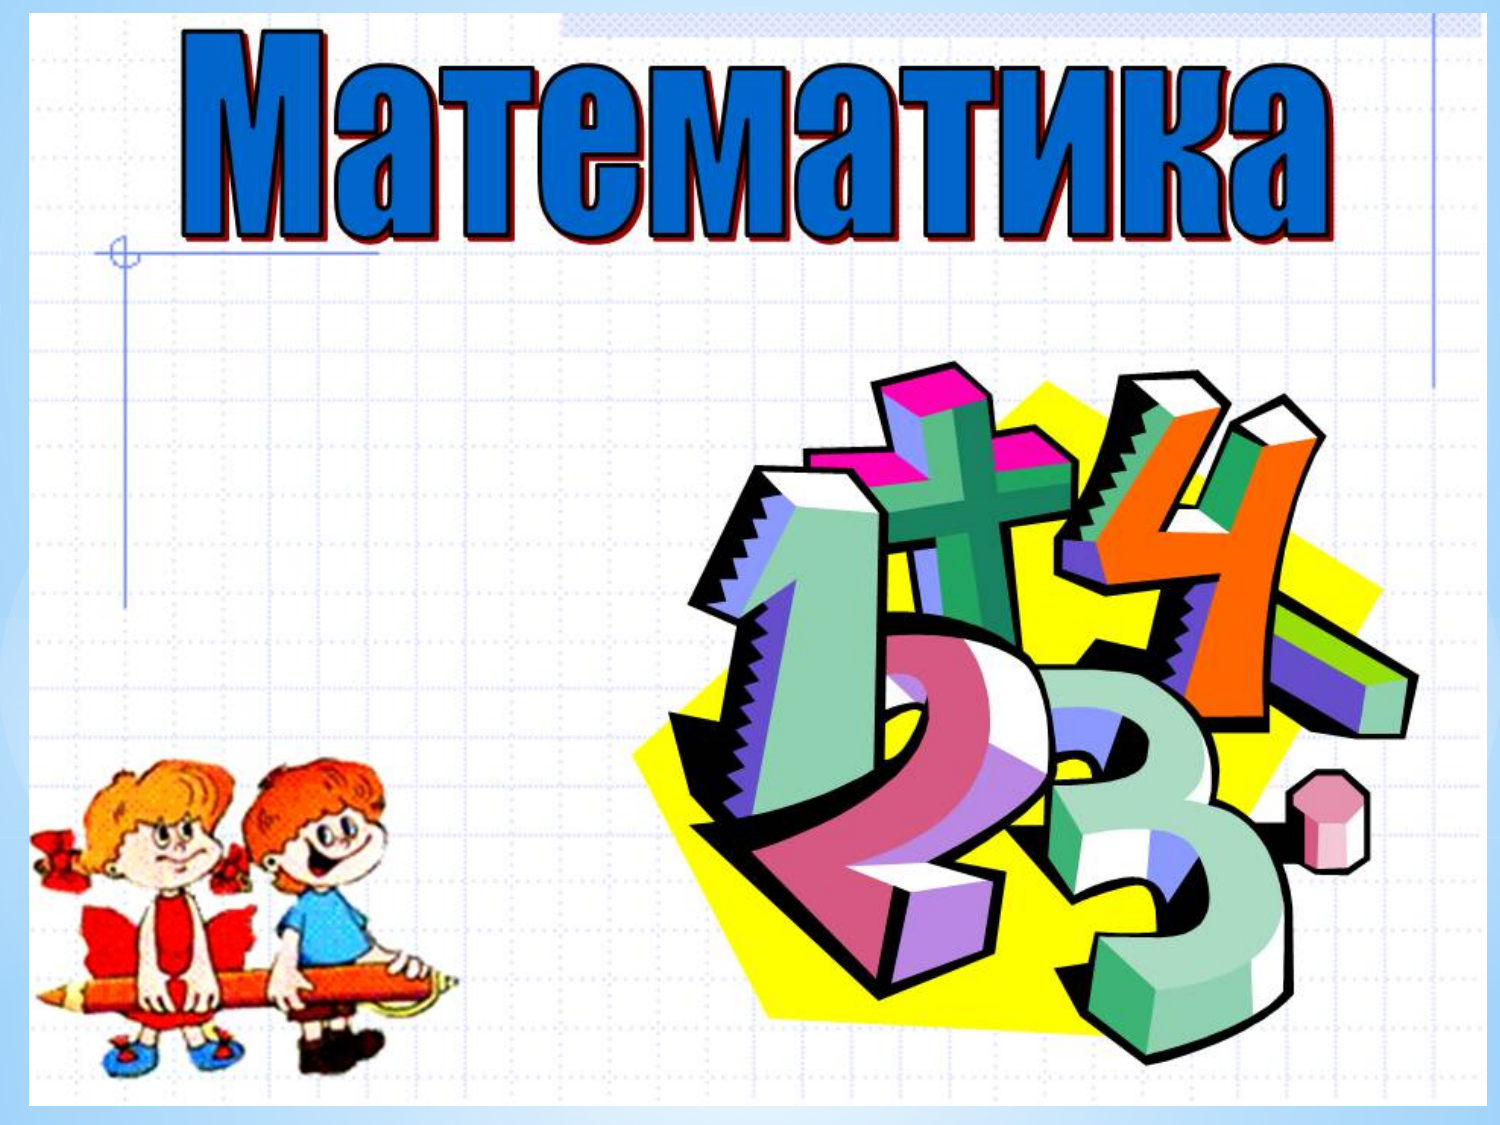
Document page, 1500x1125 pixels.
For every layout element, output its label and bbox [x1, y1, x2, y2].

list [29, 12, 1487, 1107]
